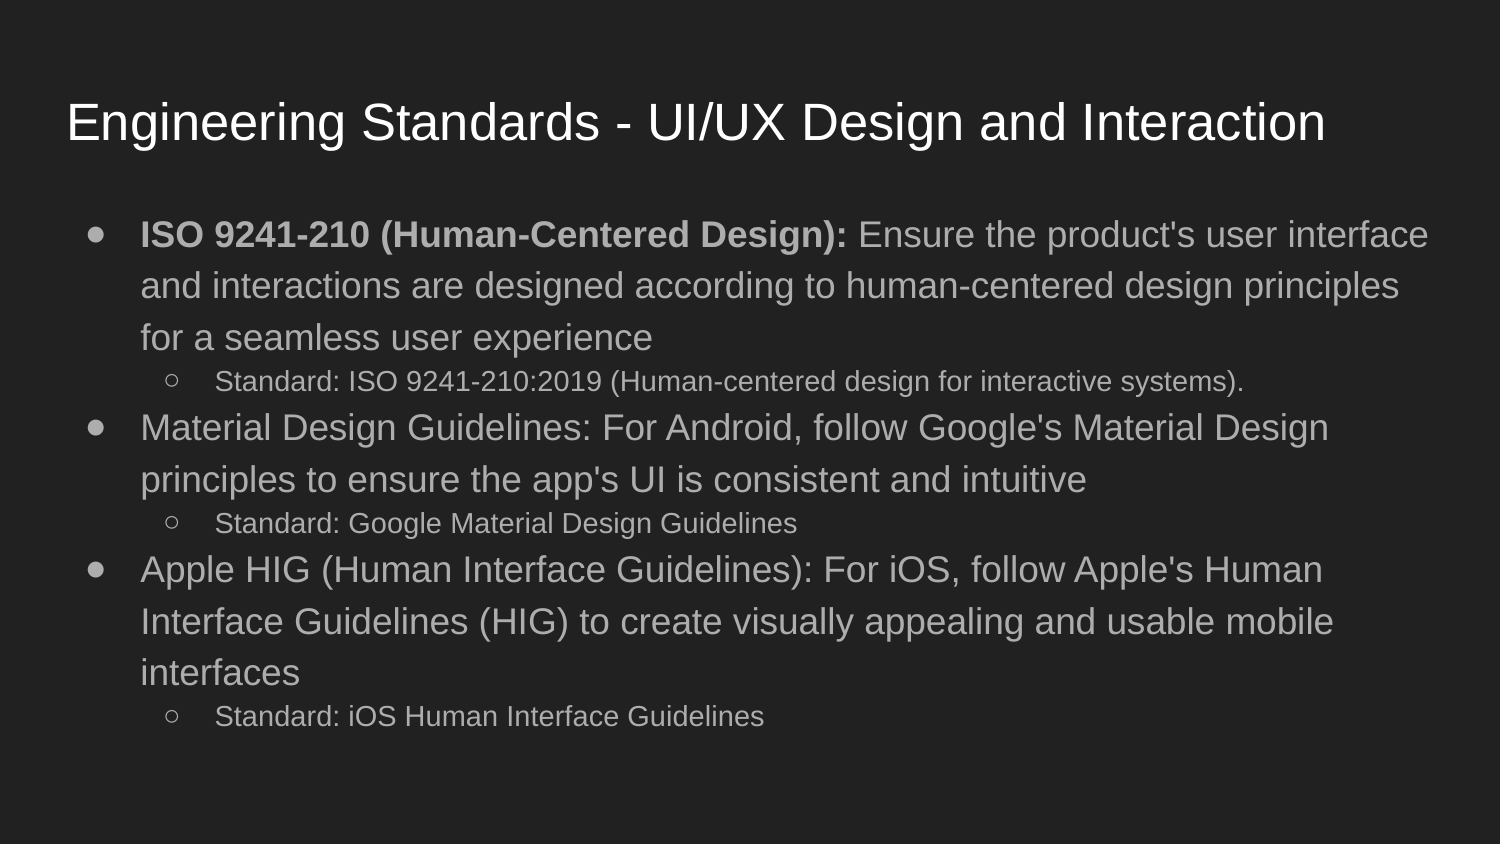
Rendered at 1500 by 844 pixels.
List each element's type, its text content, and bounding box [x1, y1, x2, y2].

list ISO 9241-210 (Human-Centered Design): Ensure the product's user interface and interactions are designed according to human-centered design principles for a seamless user experience Standard: ISO 9241-210:2019 (Human-centered design for interactive systems). Material Design Guidelines: For Android, follow Google's Material Design principles to ensure the app's UI is consistent and intuitive Standard: Google Material Design Guidelines Apple HIG (Human Interface Guidelines): For iOS, follow Apple's Human Interface Guidelines (HIG) to create visually appealing and usable mobile interfaces Standard: iOS Human Interface Guidelines [51, 189, 1449, 750]
title Engineering Standards - UI/UX Design and Interaction [51, 72, 1449, 167]
